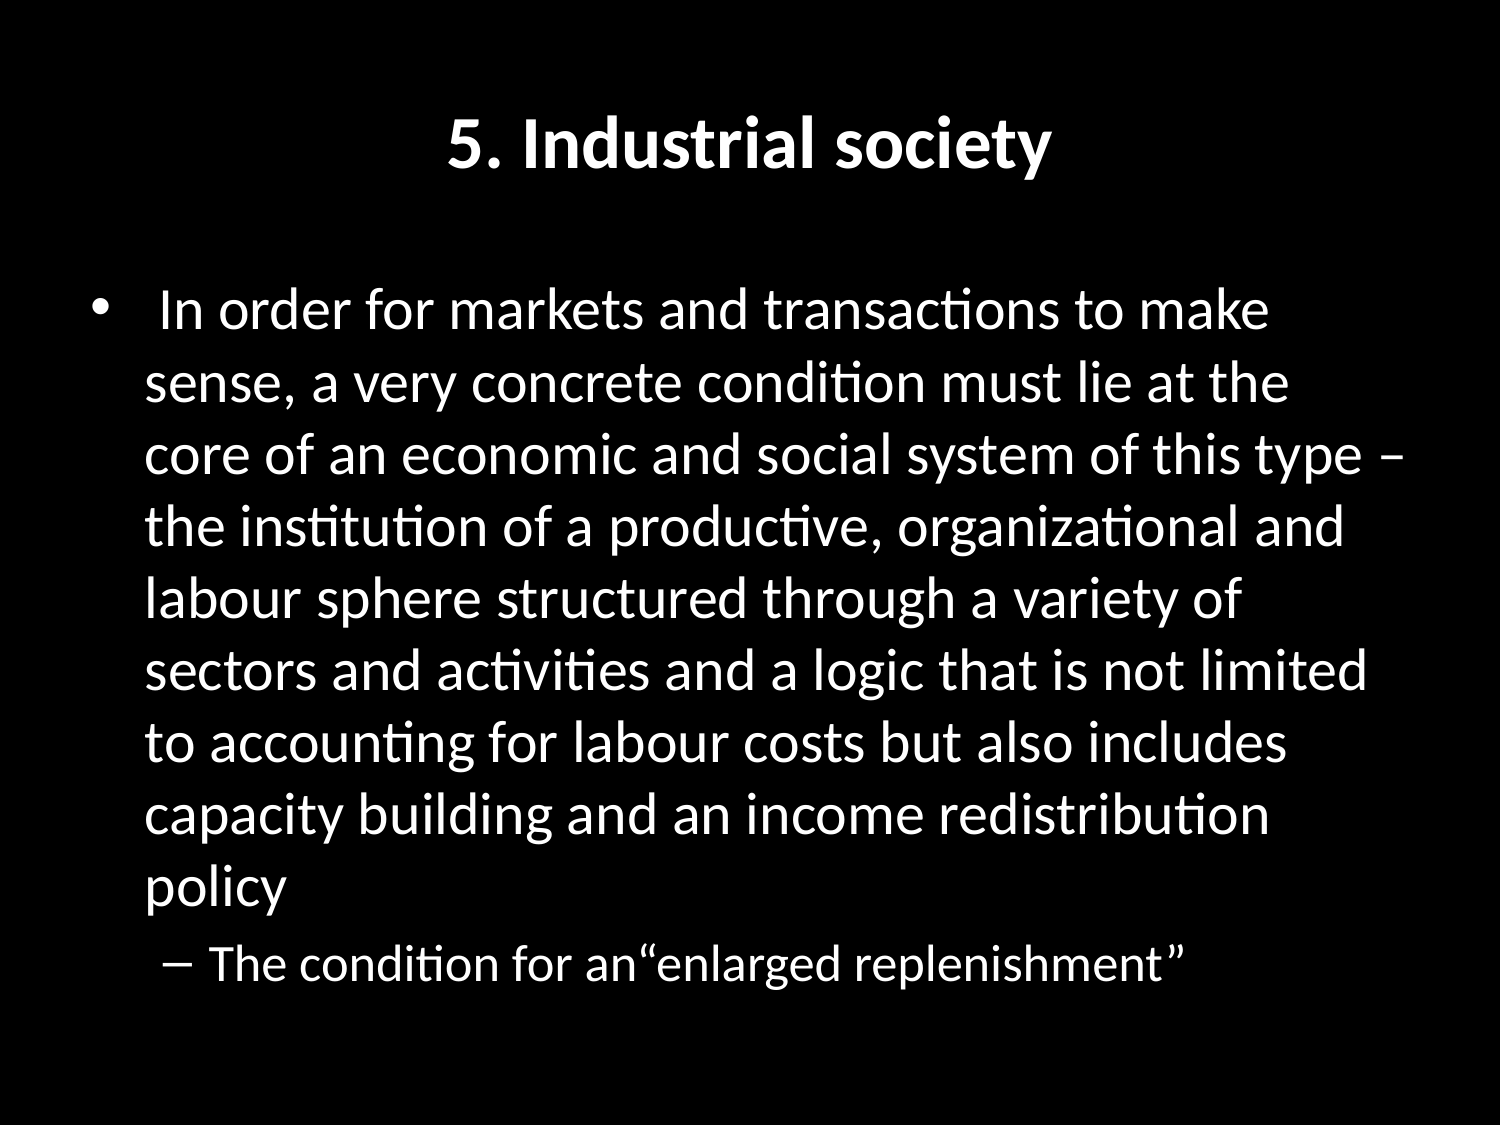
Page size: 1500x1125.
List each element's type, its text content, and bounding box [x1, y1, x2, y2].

title 5. Industrial society [75, 45, 1425, 233]
list In order for markets and transactions to make sense, a very concrete condition must lie at the core of an economic and social system of this type – the institution of a productive, organizational and labour sphere structured through a variety of sectors and activities and a logic that is not limited to accounting for labour costs but also includes capacity building and an income redistribution policy The condition for an“enlarged replenishment” [75, 262, 1425, 1005]
